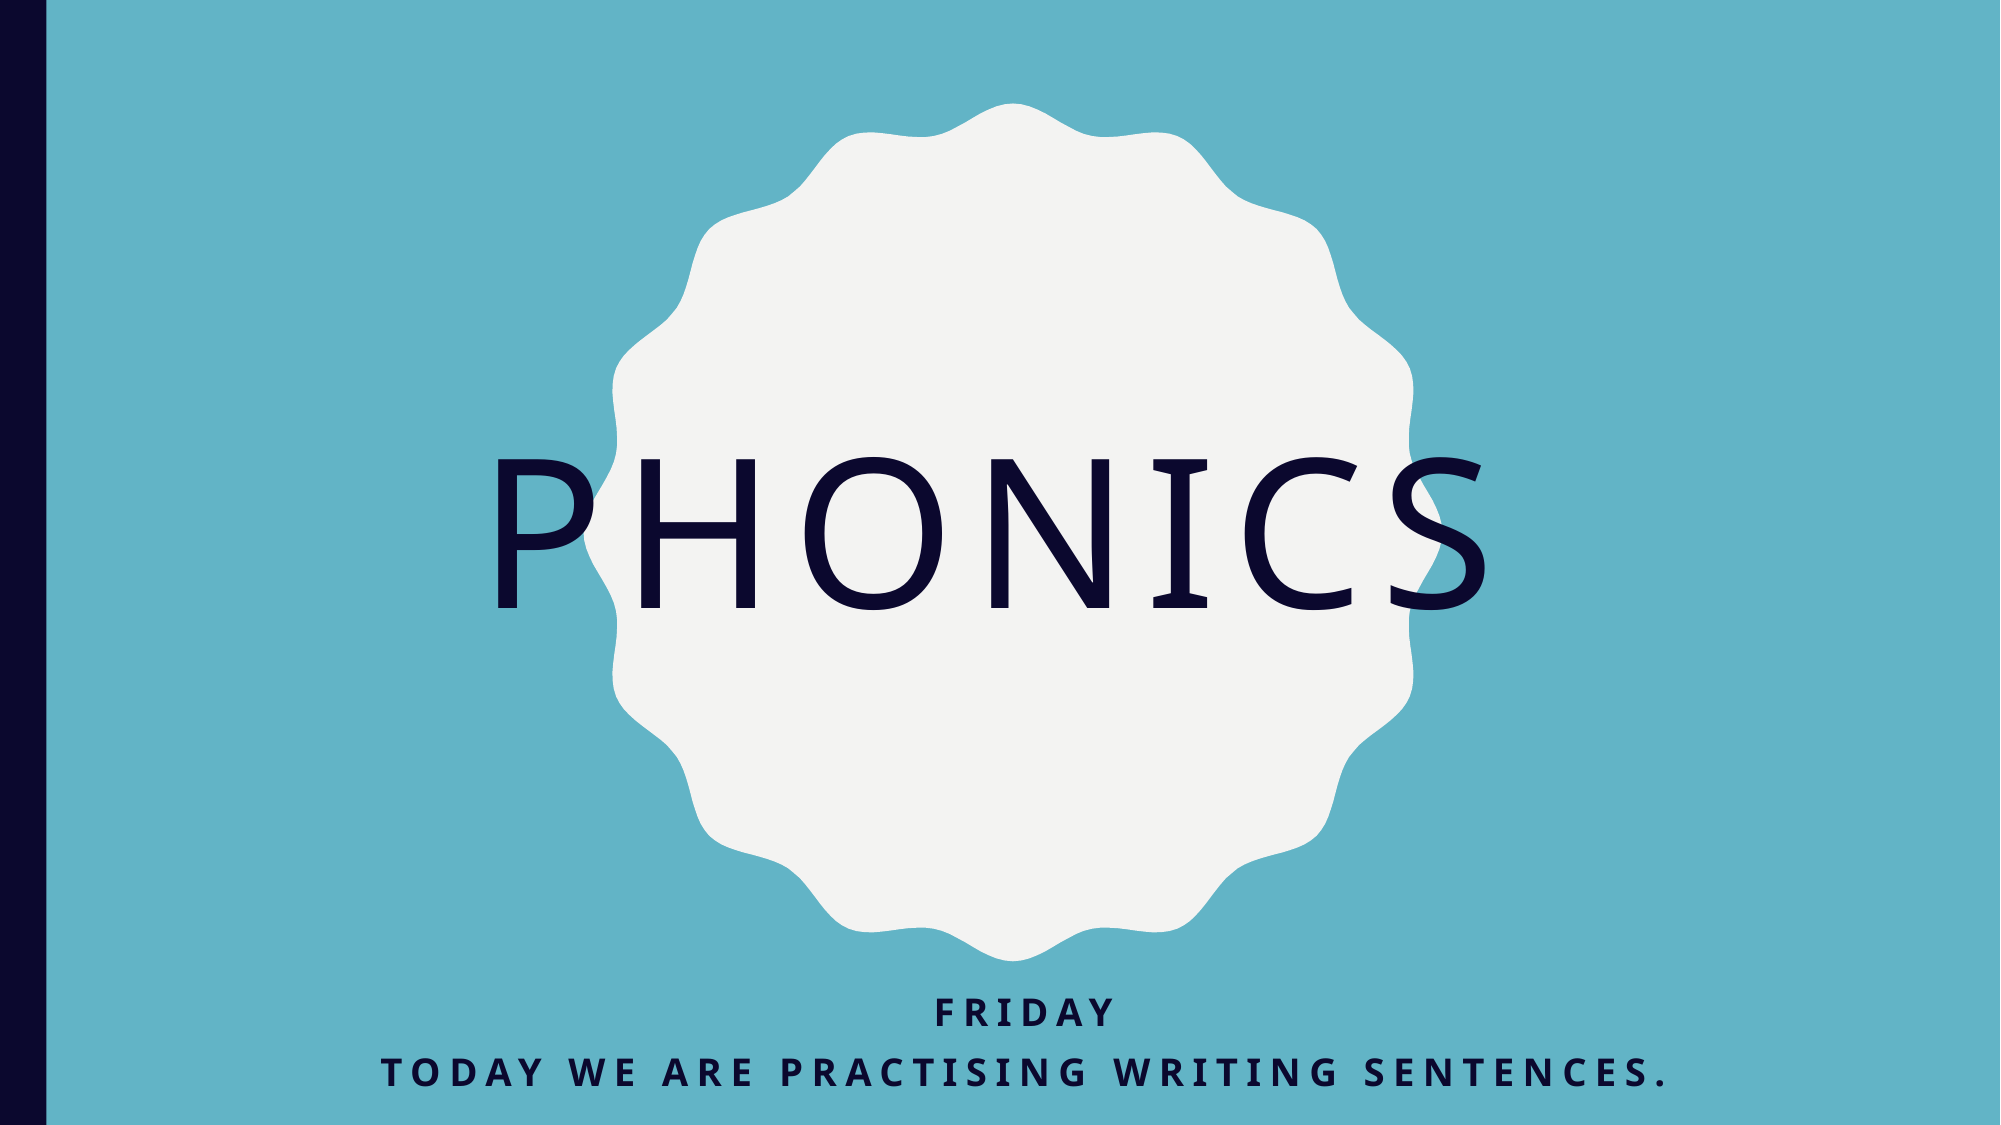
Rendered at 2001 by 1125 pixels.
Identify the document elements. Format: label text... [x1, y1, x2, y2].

title Phonics [176, 180, 1870, 902]
subtitle Friday Today we are practising writing sentences. [363, 980, 1684, 1103]
